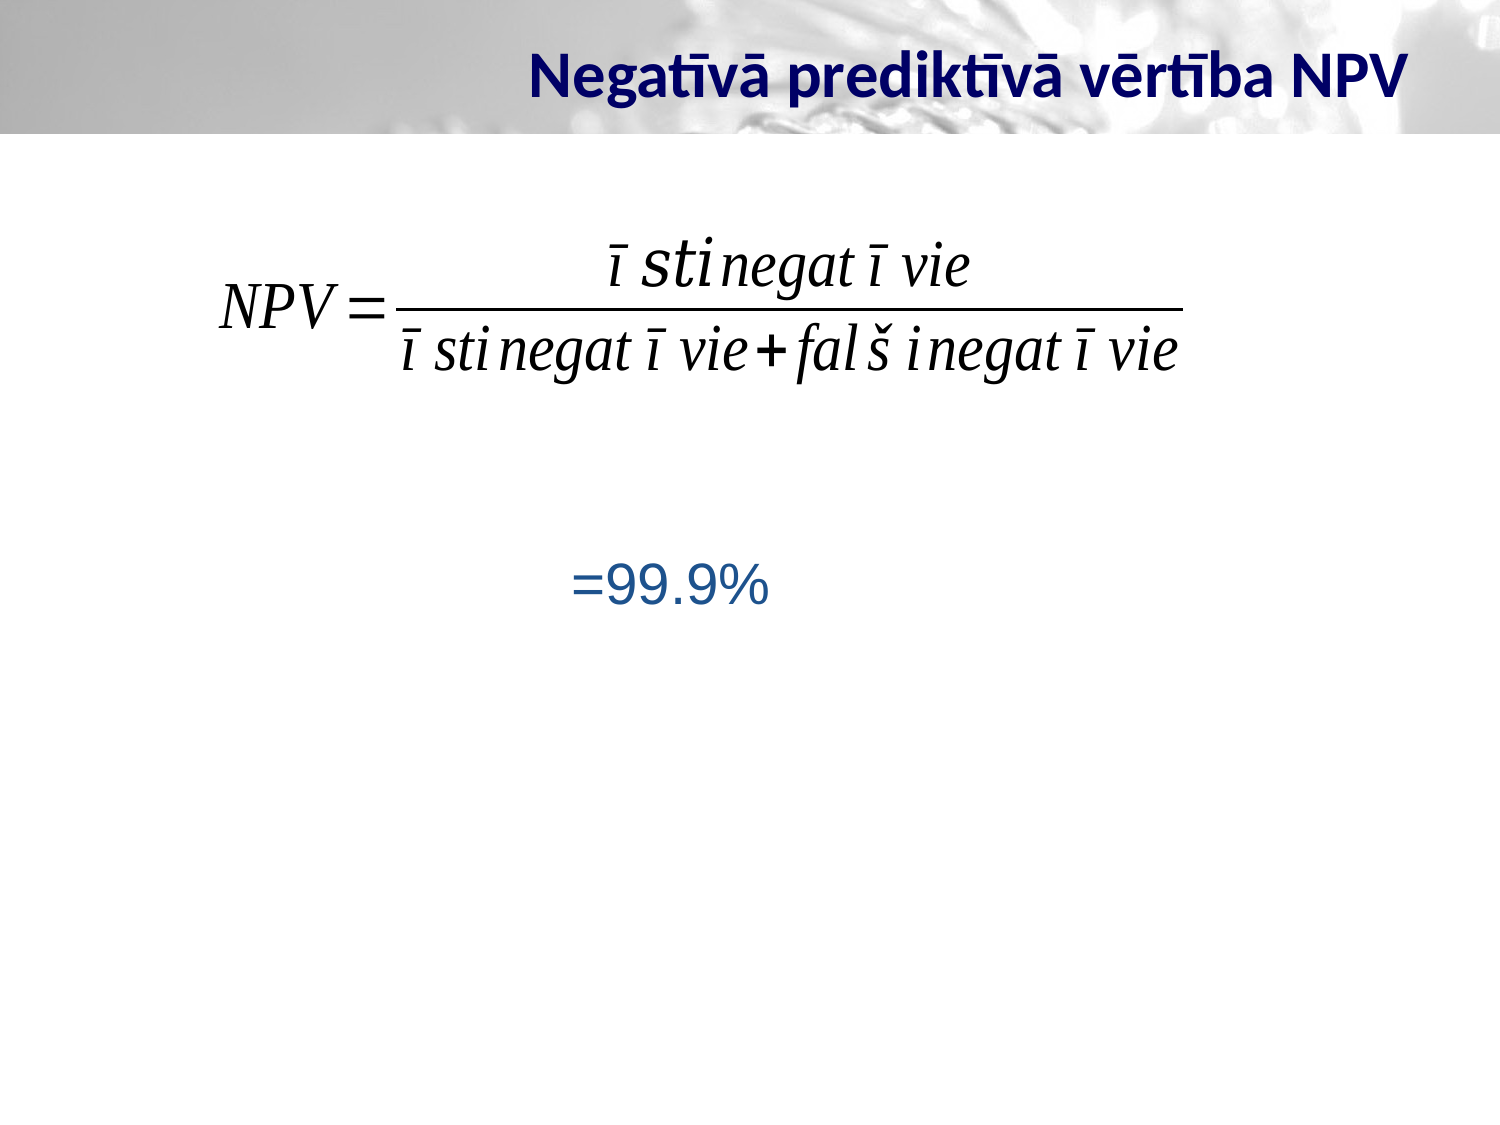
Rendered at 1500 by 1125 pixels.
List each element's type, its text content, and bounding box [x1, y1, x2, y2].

picture [0, 0, 1500, 134]
title Negatīvā prediktīvā vērtība NPV [74, 24, 1426, 118]
